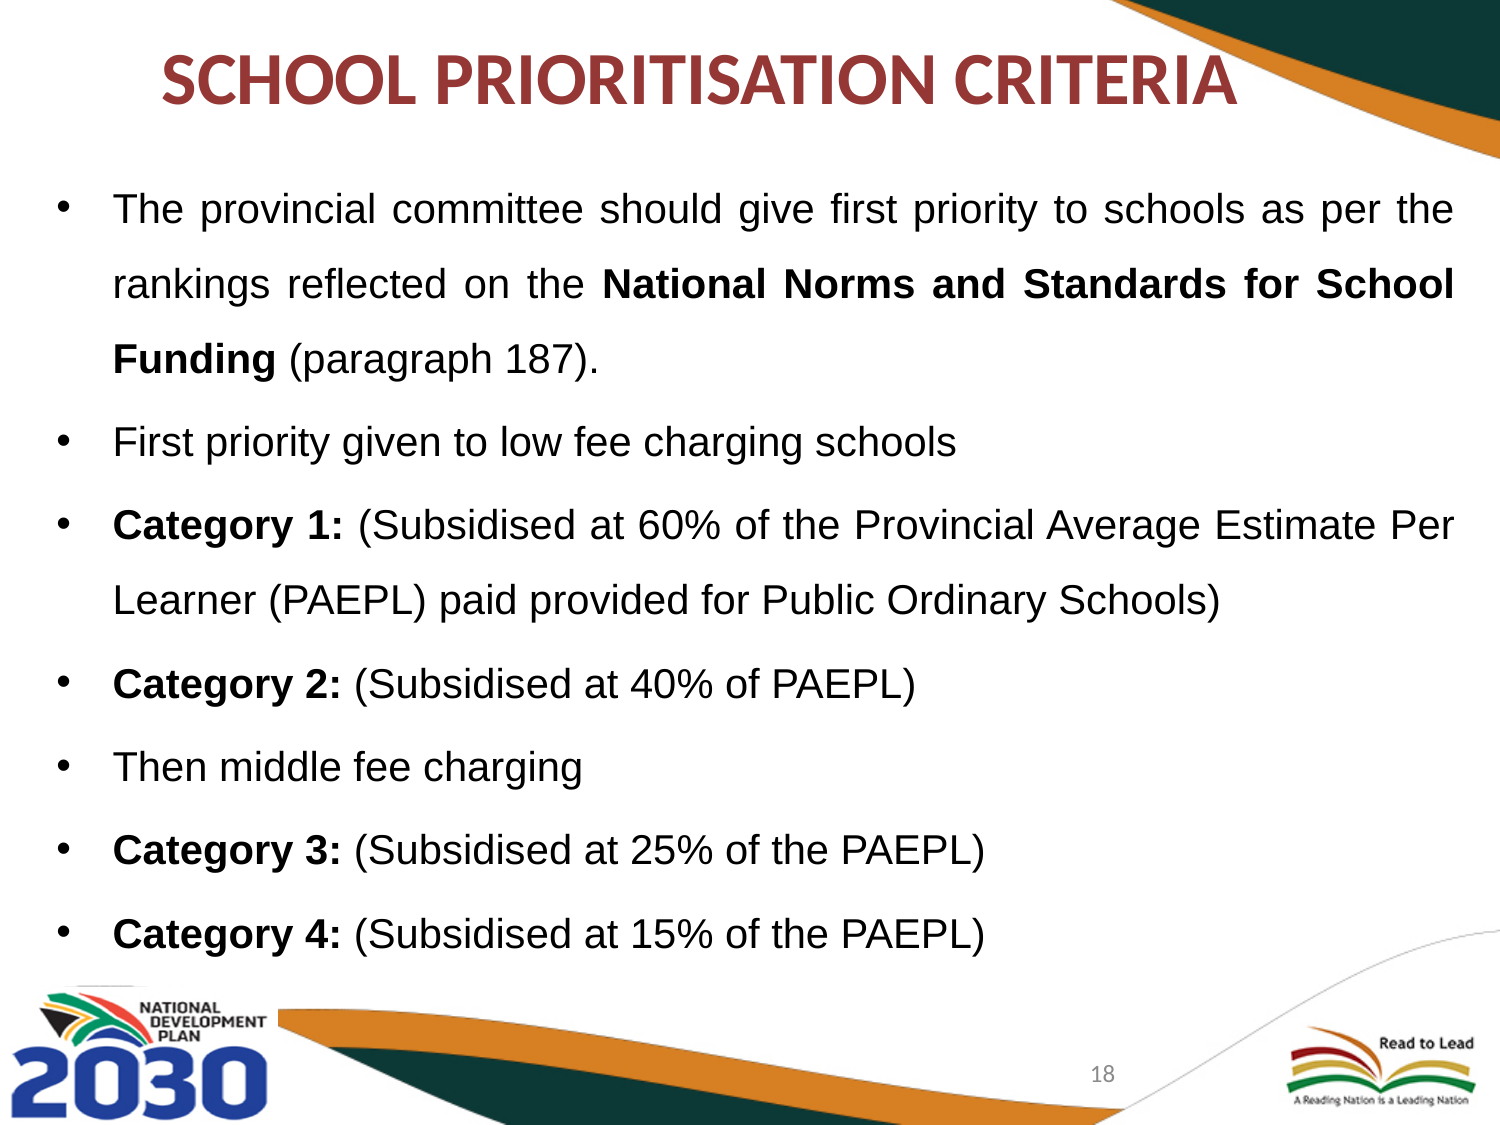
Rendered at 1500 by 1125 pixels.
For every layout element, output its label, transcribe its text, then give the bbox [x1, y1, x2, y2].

title SCHOOL PRIORITISATION CRITERIA [41, 0, 1359, 149]
slide_number 18 [1074, 1042, 1425, 1103]
list The provincial committee should give first priority to schools as per the rankings reflected on the National Norms and Standards for School Funding (paragraph 187). First priority given to low fee charging schools Category 1: (Subsidised at 60% of the Provincial Average Estimate Per Learner (PAEPL) paid provided for Public Ordinary Schools) Category 2: (Subsidised at 40% of PAEPL) Then middle fee charging Category 3: (Subsidised at 25% of the PAEPL) Category 4: (Subsidised at 15% of the PAEPL) [41, 149, 1471, 1005]
picture [0, 0, 1500, 1125]
